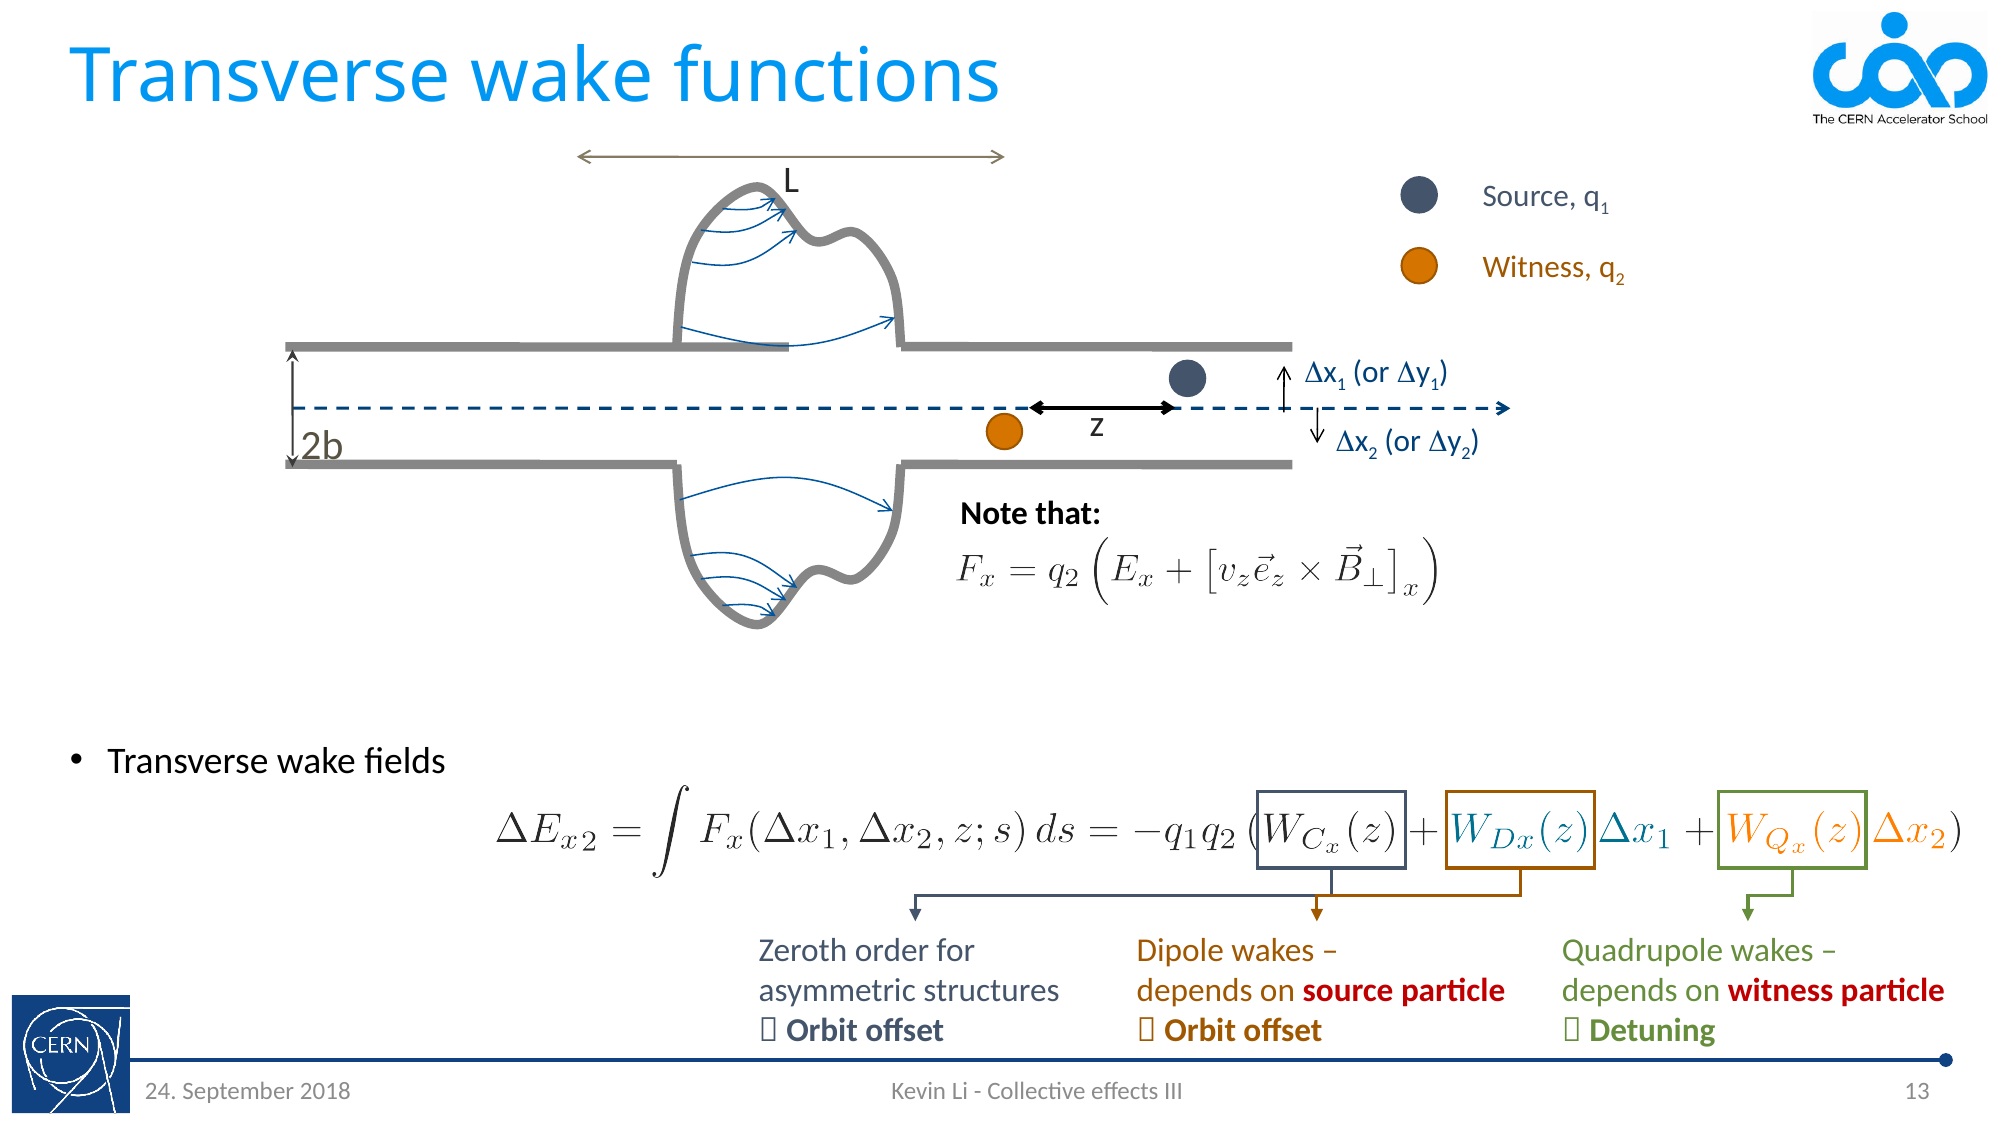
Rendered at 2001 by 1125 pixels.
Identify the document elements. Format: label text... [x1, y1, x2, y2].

list Transverse wake fields [55, 667, 1945, 993]
text_box Zeroth order for asymmetric structures  Orbit offset [744, 921, 1087, 1052]
text_box Witness, q2 [1540, 239, 1693, 297]
picture [496, 785, 1096, 878]
text_box Source, q1 [1540, 167, 1693, 225]
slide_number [129, 1060, 485, 1120]
picture [23, 1006, 130, 1114]
slide_number 13 [1590, 1060, 1945, 1120]
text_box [285, 147, 1540, 625]
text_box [1392, 792, 1446, 997]
text_box Quadrupole wakes – depends on witness particle  Detuning [1547, 921, 1949, 1052]
text_box Dipole wakes – depends on source particle  Orbit offset [1151, 921, 1512, 1052]
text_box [1743, 872, 1797, 917]
footer Kevin Li - Collective effects III [683, 1060, 1392, 1120]
picture [1151, 785, 1960, 878]
picture [1812, 11, 1988, 124]
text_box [1096, 686, 1151, 1103]
title Transverse wake functions [55, 23, 1945, 130]
picture [956, 537, 1437, 605]
